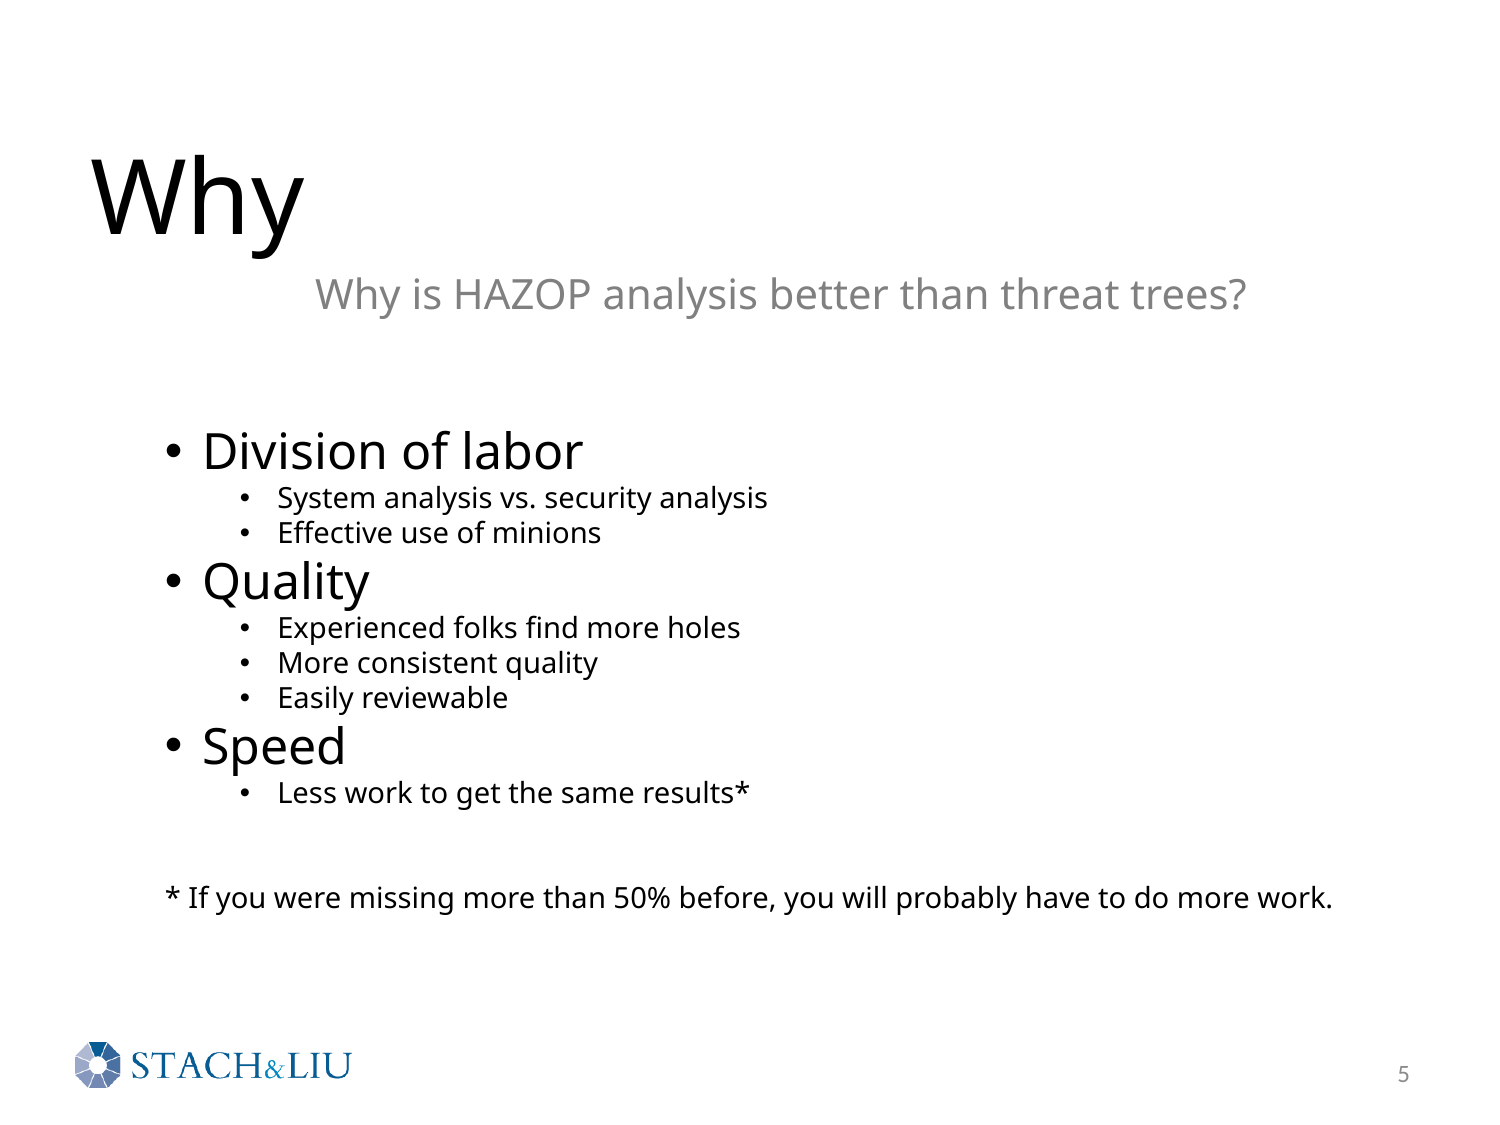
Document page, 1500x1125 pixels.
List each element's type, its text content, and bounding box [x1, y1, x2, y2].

text_box Why is HAZOP analysis better than threat trees? [300, 249, 1375, 325]
title Why [75, 45, 1425, 263]
text_box Division of labor System analysis vs. security analysis Effective use of minions Quality Experienced folks find more holes More consistent quality Easily reviewable Speed Less work to get the same results* * If you were missing more than 50% before, you will probably have to do more work. [149, 412, 1350, 957]
picture [75, 1042, 352, 1088]
slide_number 5 [1074, 1042, 1425, 1103]
